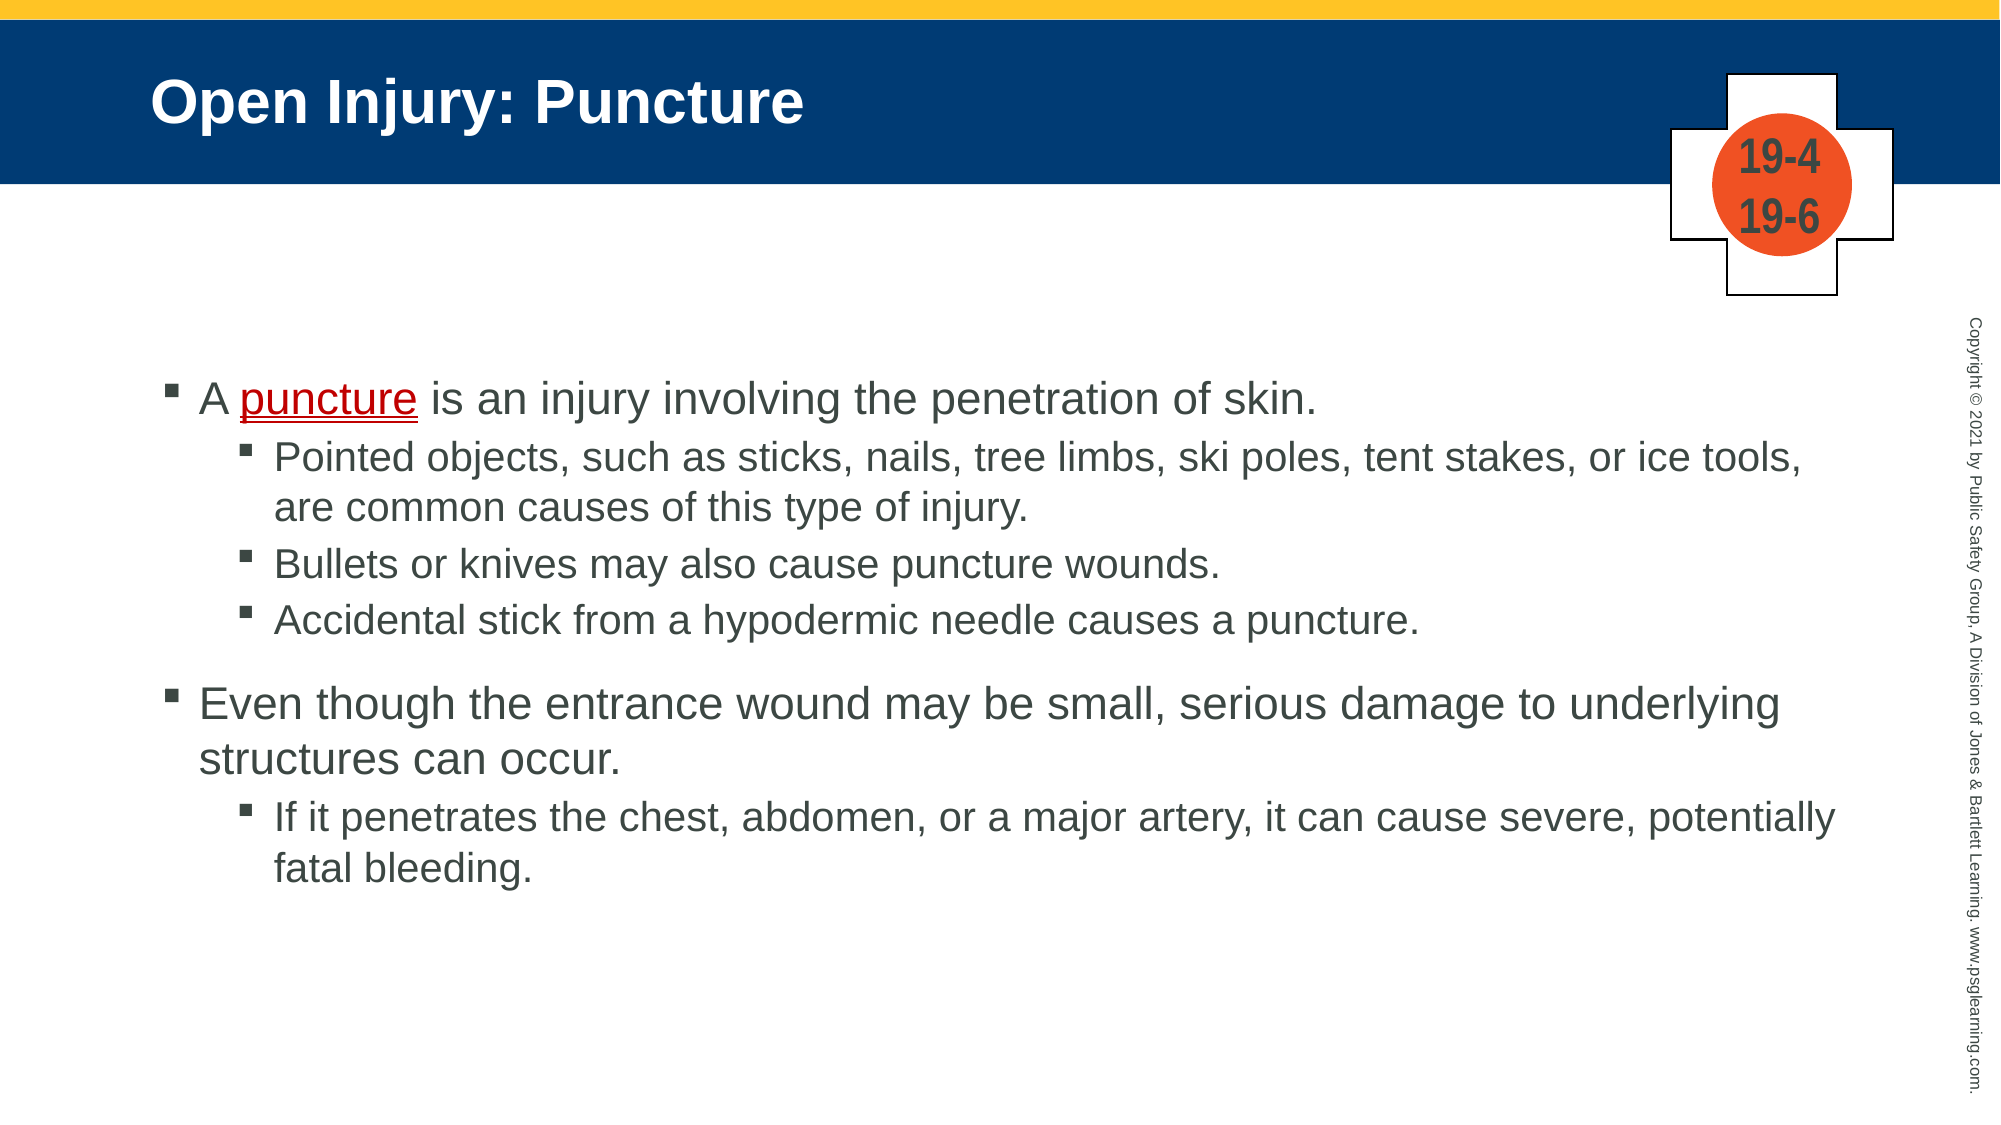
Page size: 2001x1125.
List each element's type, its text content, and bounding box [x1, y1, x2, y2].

title Open Injury: Puncture [0, 19, 2000, 185]
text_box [1668, 73, 1893, 295]
list A puncture is an injury involving the penetration of skin. Pointed objects, such as sticks, nails, tree limbs, ski poles, tent stakes, or ice tools, are common causes of this type of injury. Bullets or knives may also cause puncture wounds. Accidental stick from a hypodermic needle causes a puncture. Even though the entrance wound may be small, serious damage to underlying structures can occur. If it penetrates the chest, abdomen, or a major artery, it can cause severe, potentially fatal bleeding. [146, 361, 1859, 1016]
